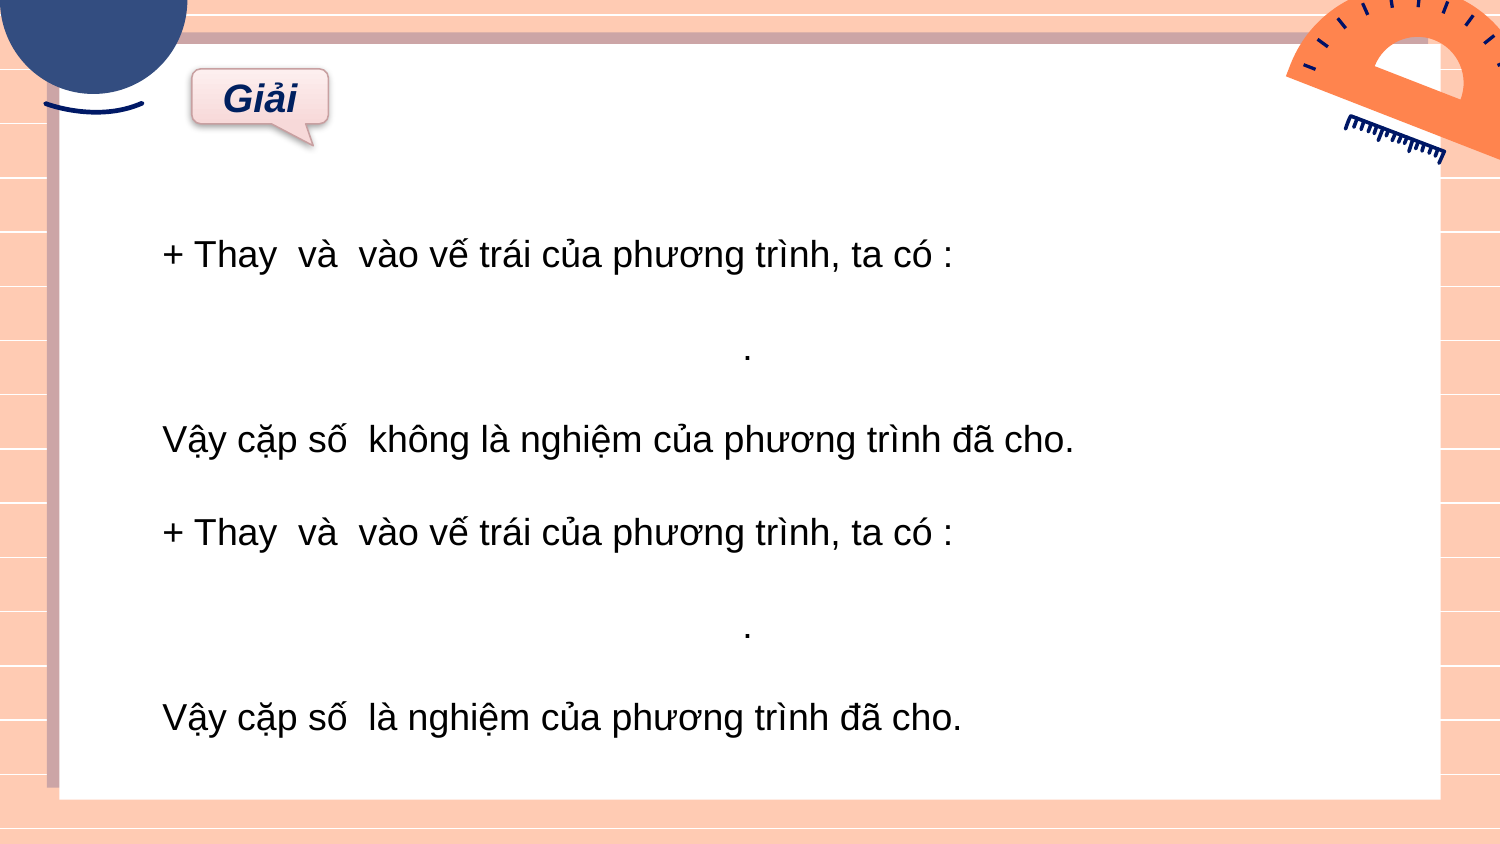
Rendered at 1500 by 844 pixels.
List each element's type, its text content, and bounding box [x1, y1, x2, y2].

text_box Giải [190, 68, 330, 147]
